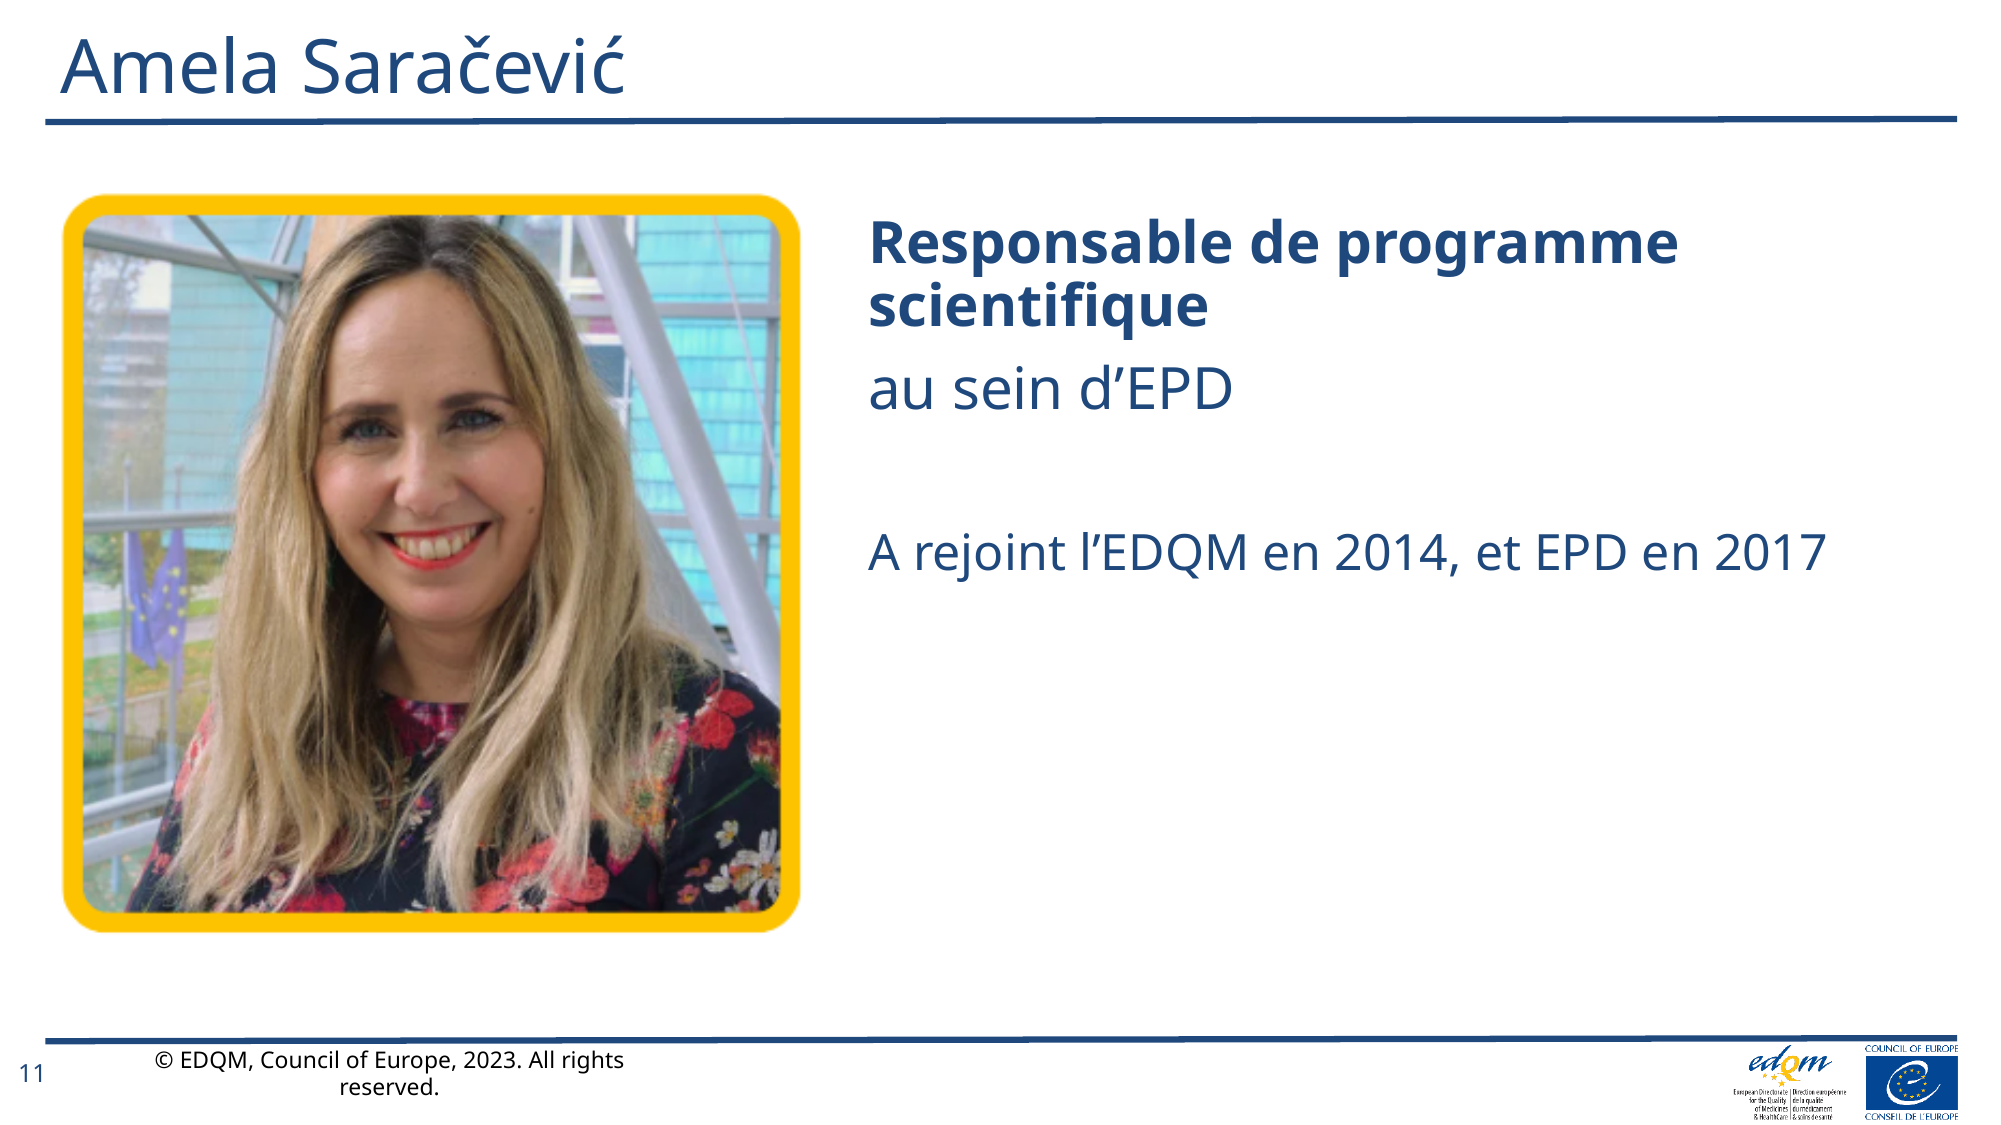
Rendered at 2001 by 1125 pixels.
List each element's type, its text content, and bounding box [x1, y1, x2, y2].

list Responsable de programme scientifique au sein d’EPD A rejoint l’EDQM en 2014, et EPD en 2017 [853, 205, 1886, 920]
picture [1733, 1045, 1958, 1120]
title Amela Saračević [45, 29, 1958, 109]
picture [45, 177, 820, 948]
